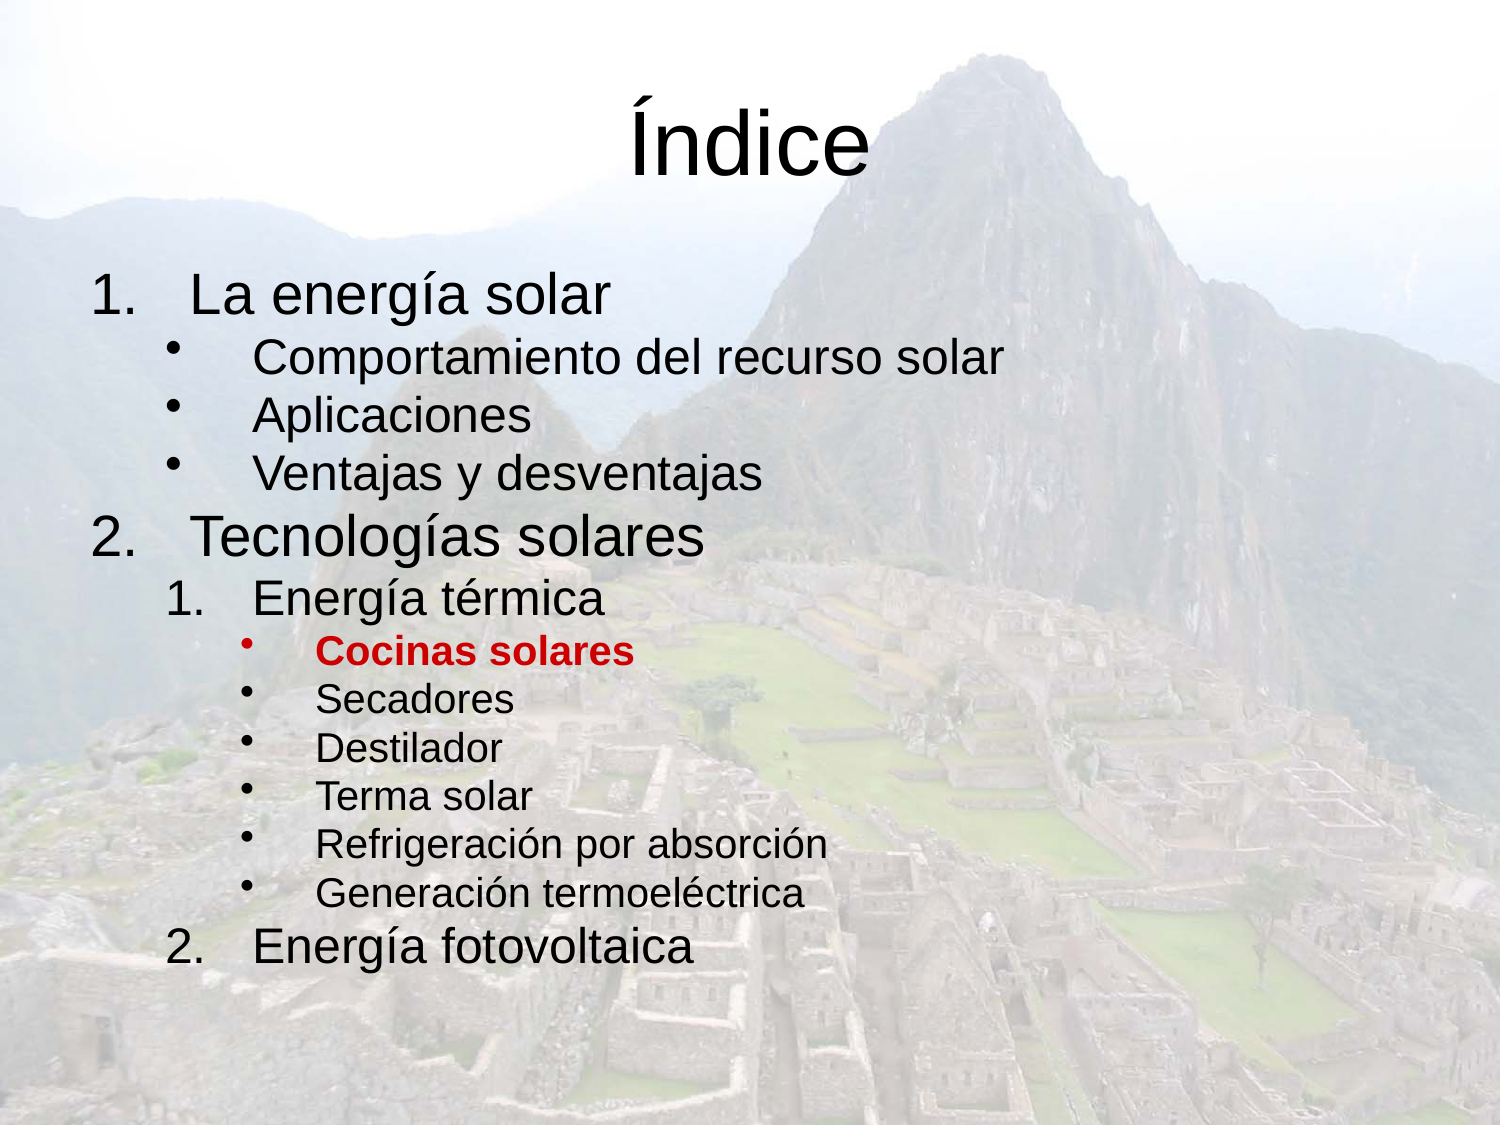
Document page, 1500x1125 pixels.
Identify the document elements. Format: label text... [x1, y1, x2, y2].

picture [0, 0, 1500, 1125]
title Índice [74, 44, 1426, 233]
list La energía solar Comportamiento del recurso solar Aplicaciones Ventajas y desventajas Tecnologías solares Energía térmica Cocinas solares Secadores Destilador Terma solar Refrigeración por absorción Generación termoeléctrica Energía fotovoltaica [74, 262, 1426, 1006]
